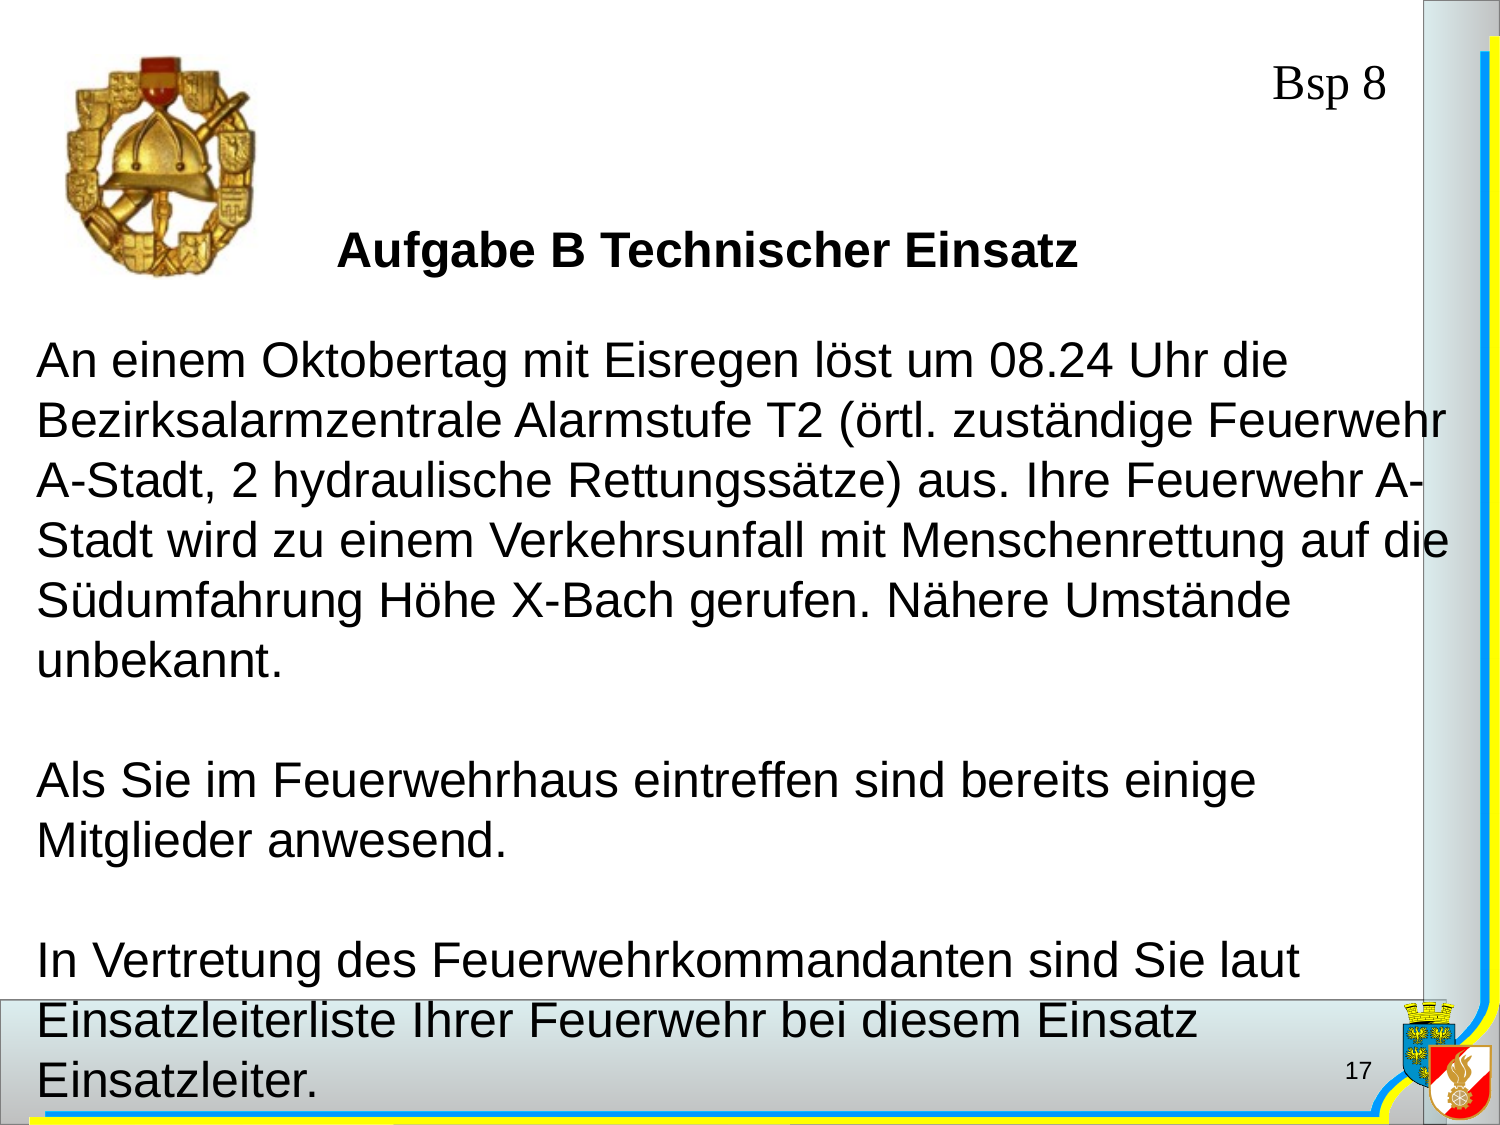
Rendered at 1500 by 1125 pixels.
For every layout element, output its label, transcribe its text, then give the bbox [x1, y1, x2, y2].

text_box Aufgabe B Technischer Einsatz An einem Oktobertag mit Eisregen löst um 08.24 Uhr die Bezirksalarmzentrale Alarmstufe T2 (örtl. zuständige Feuerwehr A-Stadt, 2 hydraulische Rettungssätze) aus. Ihre Feuerwehr A-Stadt wird zu einem Verkehrsunfall mit Menschenrettung auf die Südumfahrung Höhe X-Bach gerufen. Nähere Umstände unbekannt. Als Sie im Feuerwehrhaus eintreffen sind bereits einige Mitglieder anwesend. In Vertretung des Feuerwehrkommandanten sind Sie laut Einsatzleiterliste Ihrer Feuerwehr bei diesem Einsatz Einsatzleiter. [0, 210, 1500, 1108]
picture [29, 36, 1500, 210]
text_box Bsp 8 [1257, 42, 1408, 118]
picture [29, 1108, 1500, 1125]
slide_number 17 [1281, 1046, 1388, 1092]
